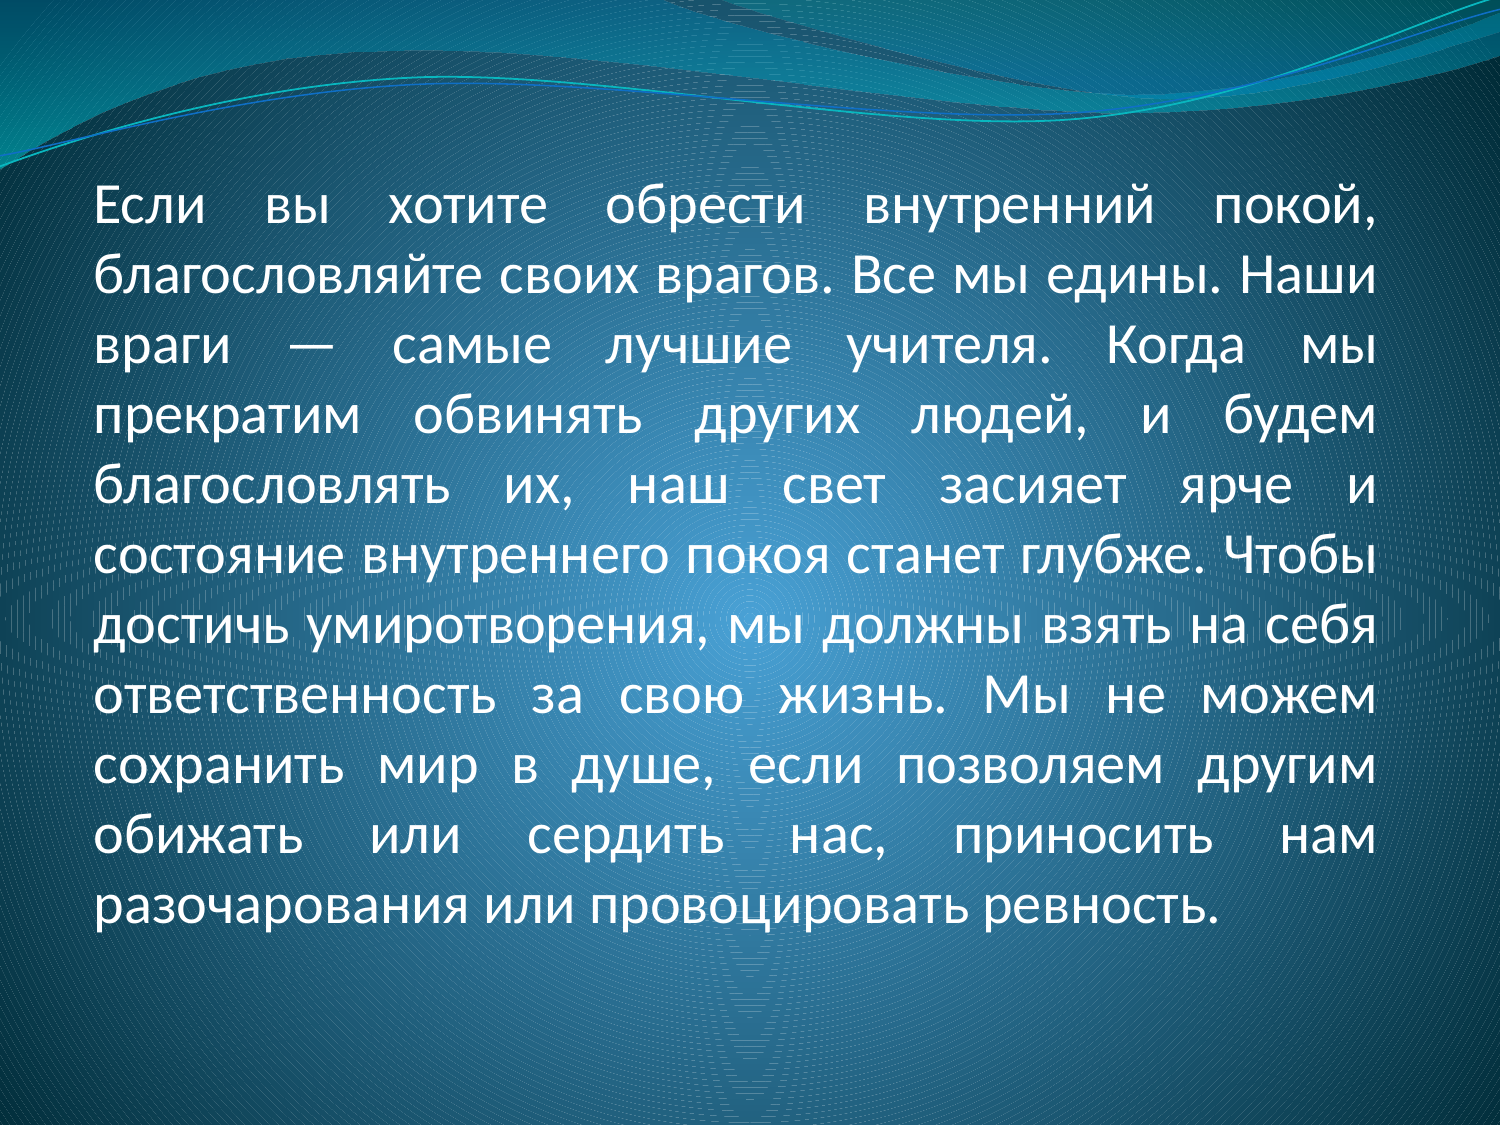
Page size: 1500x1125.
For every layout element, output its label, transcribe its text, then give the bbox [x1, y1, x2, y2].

title Если вы хотите обрести внутренний покой, благословляйте своих врагов. Все мы едины. Наши враги — самые лучшие учителя. Когда мы прекратим обвинять других людей, и будем благословлять их, наш свет засияет ярче и состояние внутреннего покоя станет глубже. Чтобы достичь умиротворения, мы должны взять на себя ответственность за свою жизнь. Мы не можем сохранить мир в душе, если позволяем другим обижать или сердить нас, приносить нам разочарования или провоцировать ревность. [93, 175, 1382, 936]
